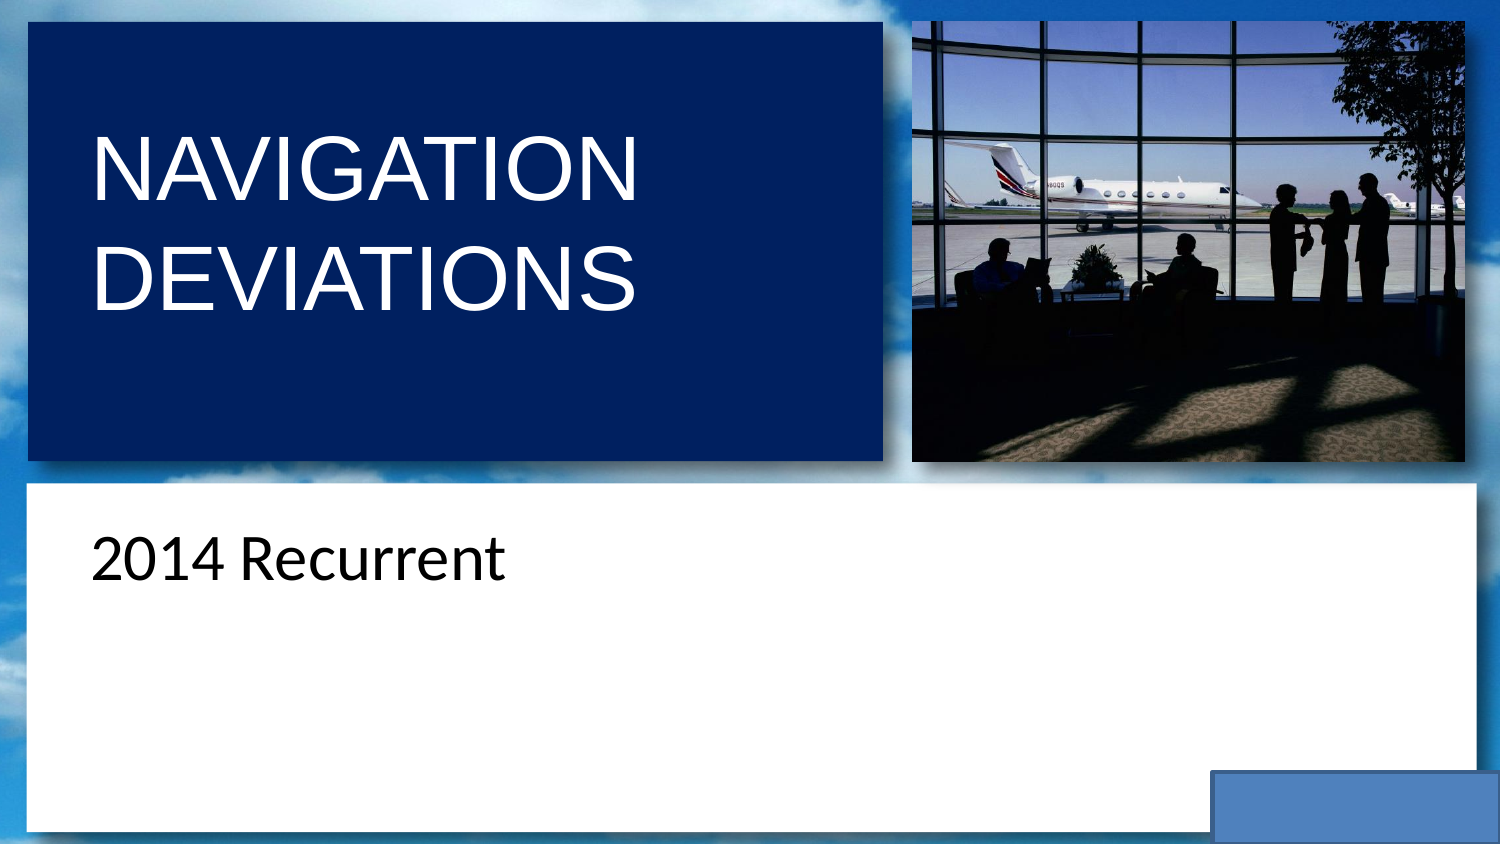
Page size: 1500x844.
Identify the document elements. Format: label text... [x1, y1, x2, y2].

picture [0, 0, 1500, 844]
text_box [1210, 770, 1500, 844]
title NAVIGATION DEVIATIONS [75, 59, 800, 379]
subtitle 2014 Recurrent [75, 506, 900, 672]
